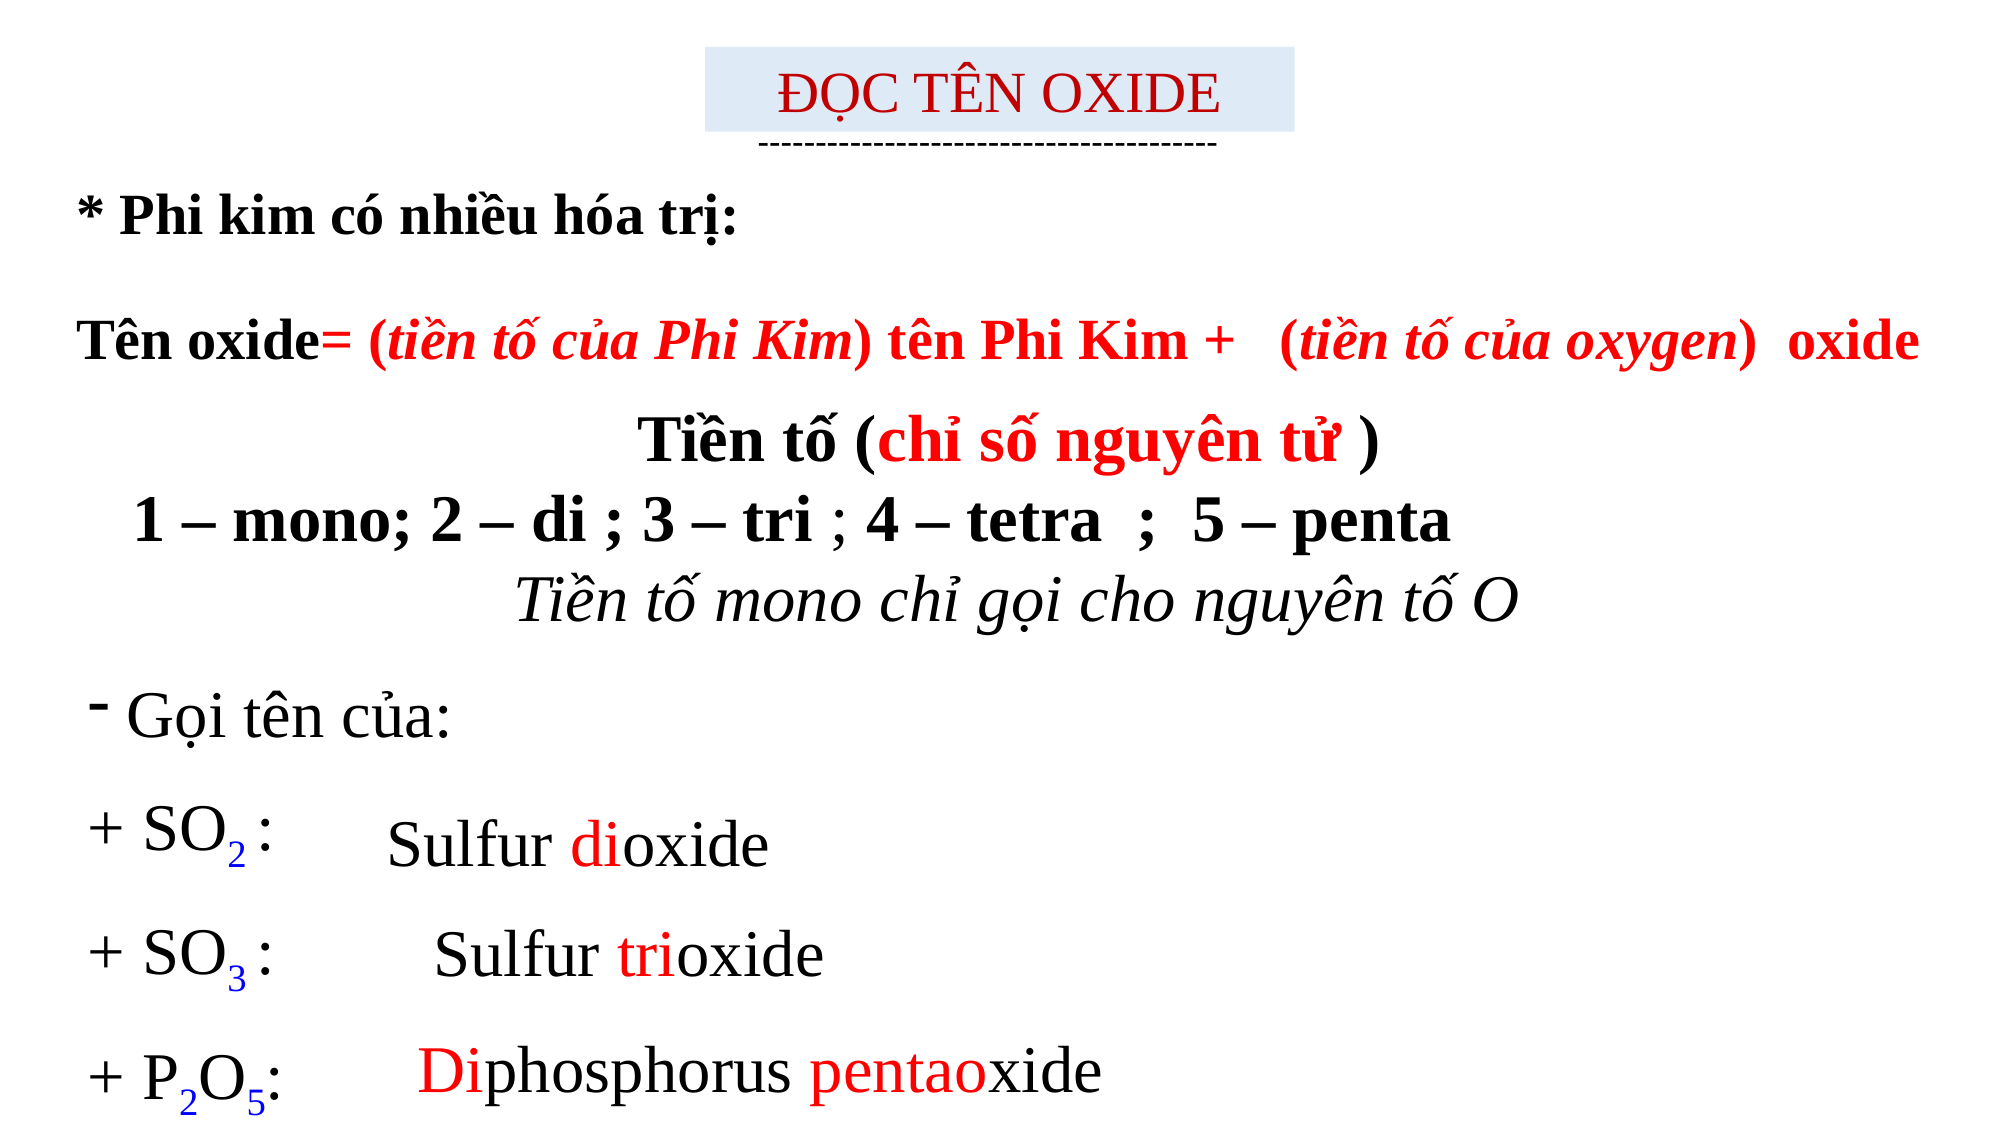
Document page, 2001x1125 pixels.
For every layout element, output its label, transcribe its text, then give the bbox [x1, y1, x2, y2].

text_box Tên oxide= (tiền tố của Phi Kim) tên Phi Kim + (tiền tố của oxygen) oxide [61, 293, 1949, 379]
text_box Gọi tên của: + SO2 : + SO3 : + P2O5: [72, 663, 1176, 1125]
text_box Sulfur trioxide [418, 902, 1007, 997]
text_box Tiền tố (chỉ số nguyên tử ) 1 – mono; 2 – di ; 3 – tri ; 4 – tetra ; 5 – penta Tiền tố mono chỉ gọi cho nguyên tố O [117, 387, 1918, 722]
text_box Sulfur dioxide [371, 792, 959, 888]
text_box ---------------------------------------- [743, 110, 1640, 170]
text_box Diphosphorus pentaoxide [402, 1018, 1136, 1113]
text_box ĐỌC TÊN OXIDE [705, 46, 1295, 132]
text_box * Phi kim có nhiều hóa trị: [61, 169, 1072, 254]
